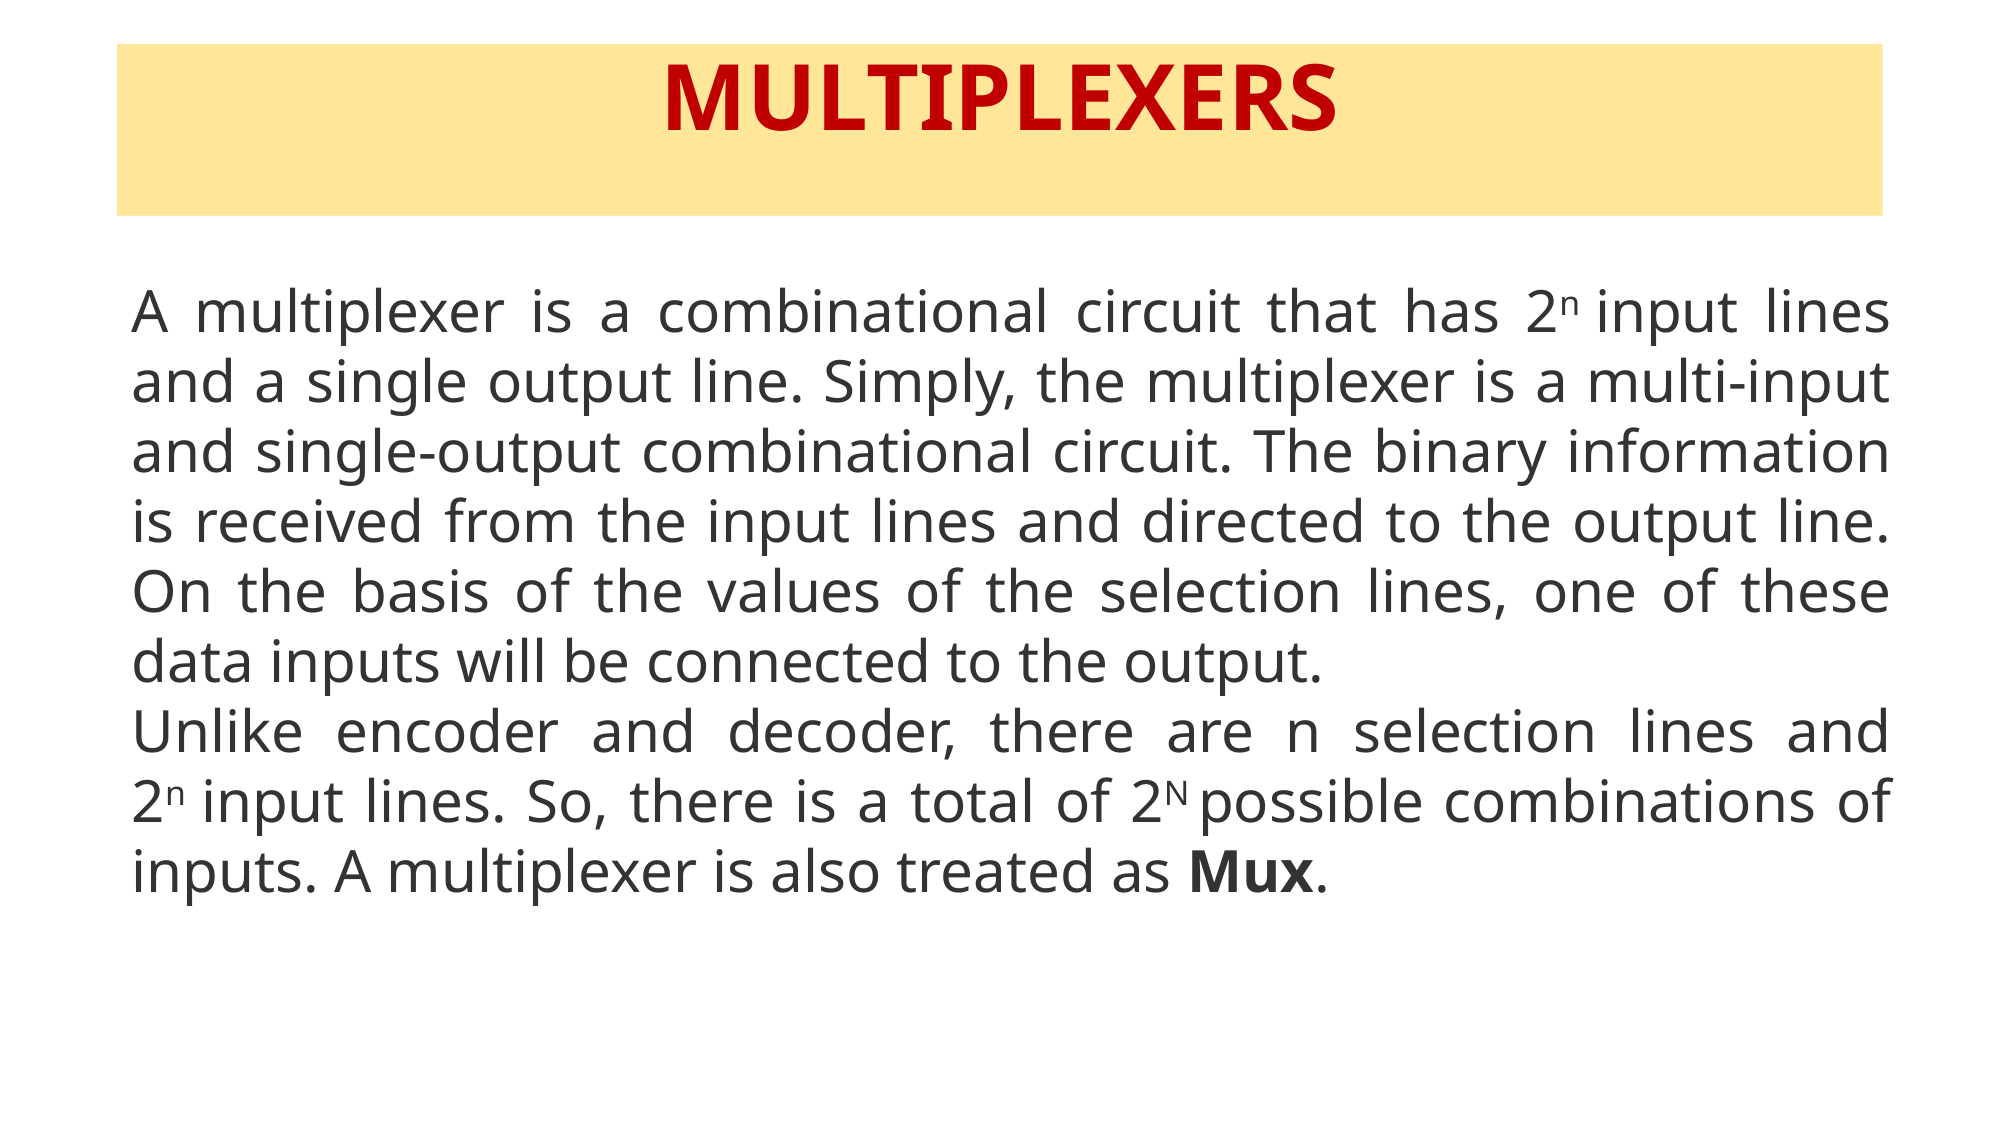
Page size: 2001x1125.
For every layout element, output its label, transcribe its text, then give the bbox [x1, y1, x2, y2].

text_box MULTIPLEXERS [117, 43, 1883, 216]
text_box A multiplexer is a combinational circuit that has 2n input lines and a single output line. Simply, the multiplexer is a multi-input and single-output combinational circuit. The binary information is received from the input lines and directed to the output line. On the basis of the values of the selection lines, one of these data inputs will be connected to the output. Unlike encoder and decoder, there are n selection lines and 2n input lines. So, there is a total of 2N possible combinations of inputs. A multiplexer is also treated as Mux. [117, 267, 1907, 912]
